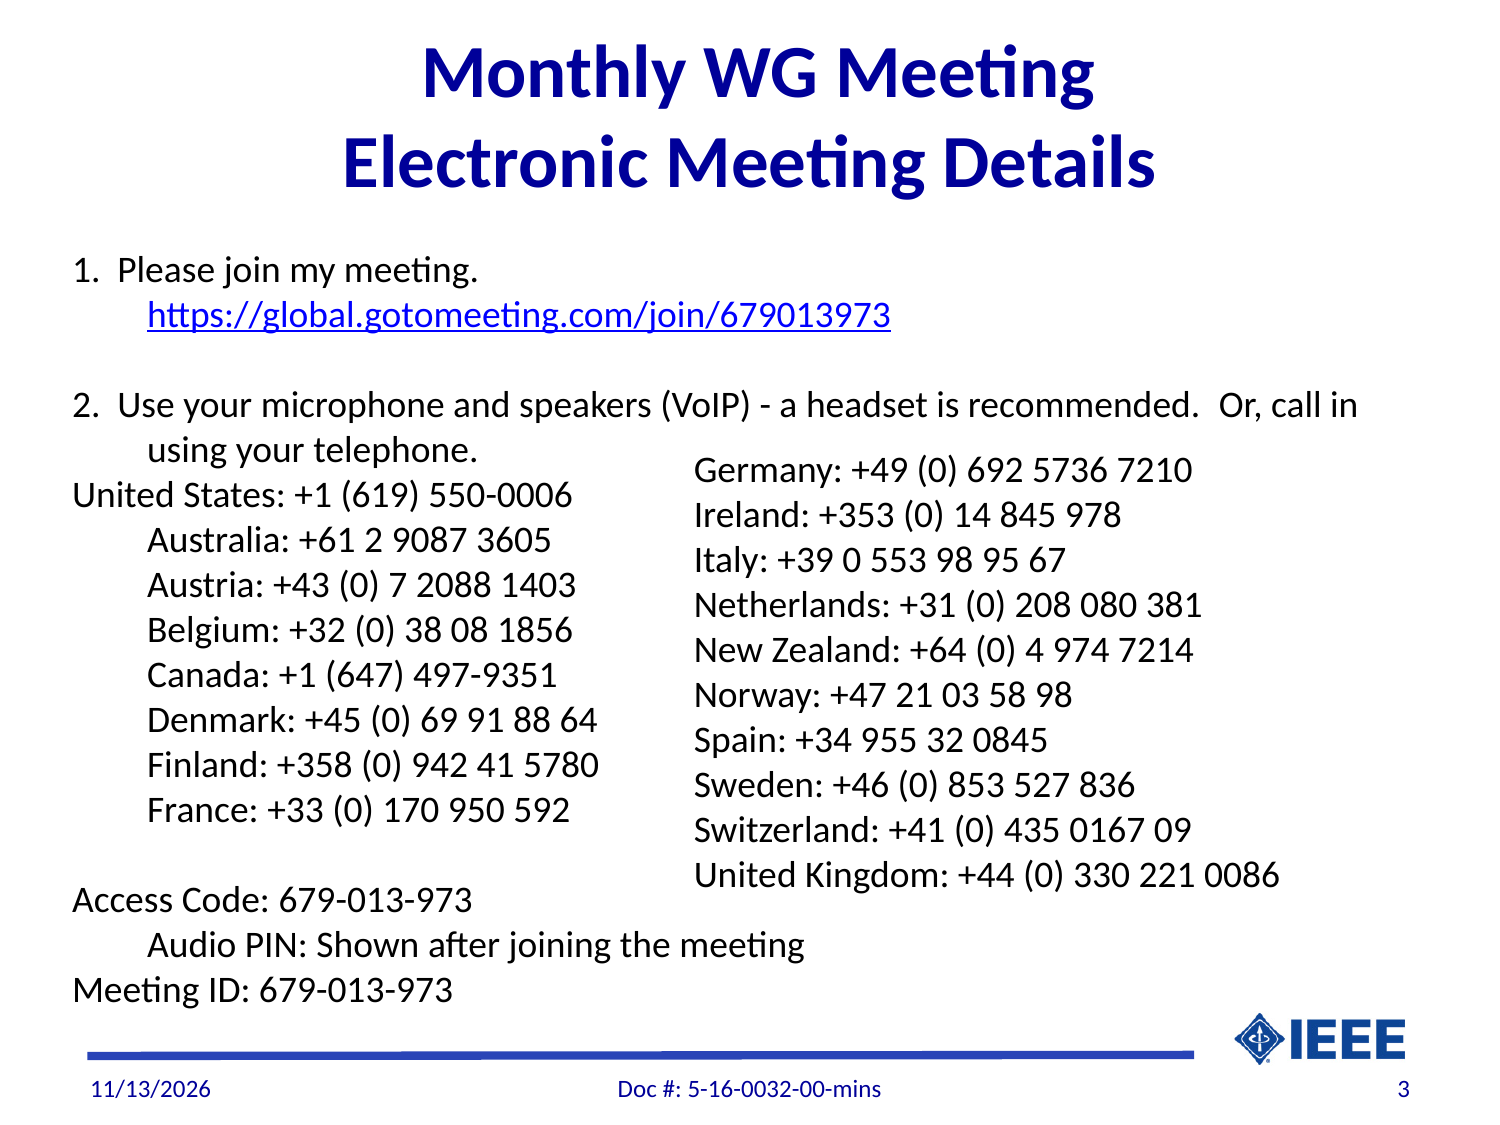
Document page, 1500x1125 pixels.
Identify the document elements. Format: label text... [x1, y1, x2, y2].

text_box Germany: +49 (0) 692 5736 7210 Ireland: +353 (0) 14 845 978 Italy: +39 0 553 98 95 67 Netherlands: +31 (0) 208 080 381 New Zealand: +64 (0) 4 974 7214 Norway: +47 21 03 58 98 Spain: +34 955 32 0845 Sweden: +46 (0) 853 527 836 Switzerland: +41 (0) 435 0167 09 United Kingdom: +44 (0) 330 221 0086 [678, 437, 1296, 903]
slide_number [75, 1057, 425, 1118]
footer Doc #: 5-16-0032-00-mins [512, 1057, 988, 1118]
title Monthly WG Meeting Electronic Meeting Details [112, 19, 1388, 207]
text_box 1. Please join my meeting. https://global.gotomeeting.com/join/679013973 2. Use your microphone and speakers (VoIP) - a headset is recommended. Or, call in using your telephone. United States: +1 (619) 550-0006 Australia: +61 2 9087 3605 Austria: +43 (0) 7 2088 1403 Belgium: +32 (0) 38 08 1856 Canada: +1 (647) 497-9351 Denmark: +45 (0) 69 91 88 64 Finland: +358 (0) 942 41 5780 France: +33 (0) 170 950 592 Access Code: 679-013-973 Audio PIN: Shown after joining the meeting Meeting ID: 679-013-973 [57, 237, 1433, 1063]
slide_number 3 [1074, 1057, 1425, 1118]
